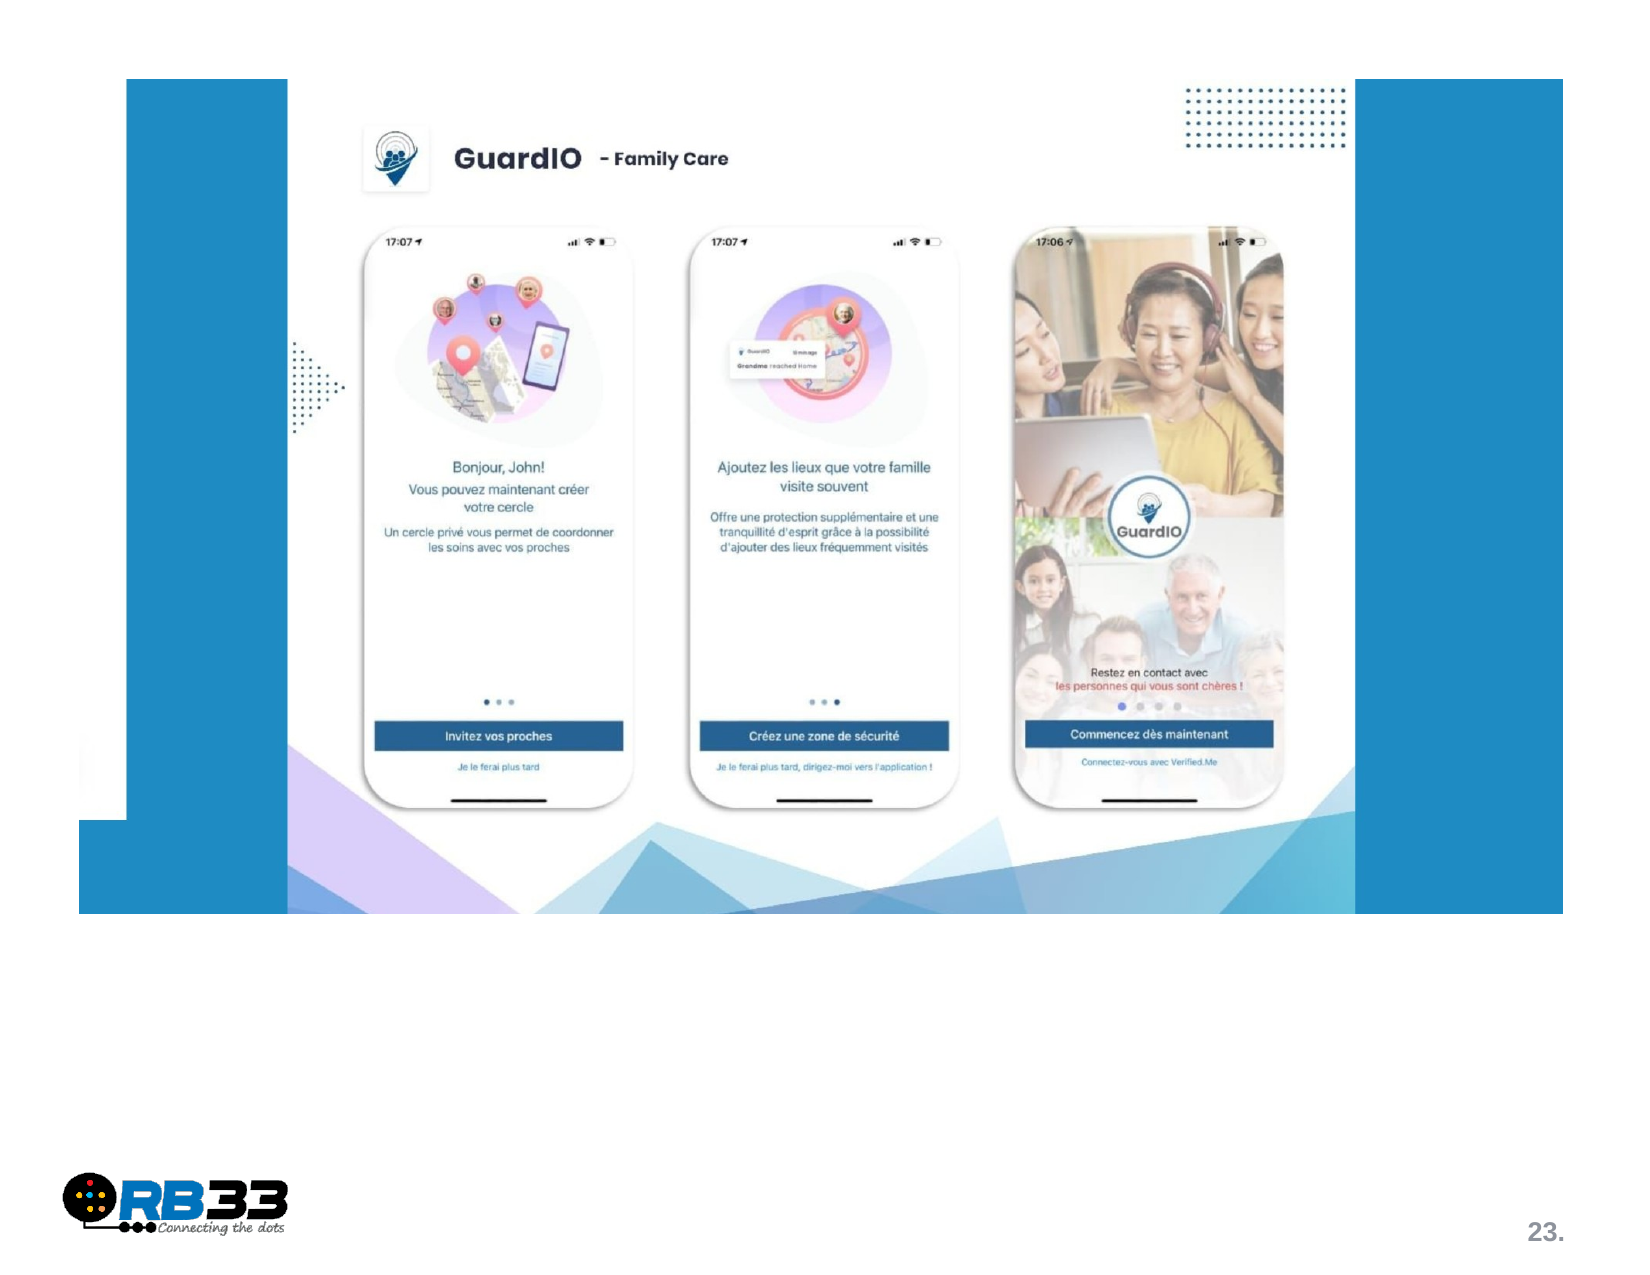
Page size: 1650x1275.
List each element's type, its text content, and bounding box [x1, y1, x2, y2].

slide_number 23. [1521, 1215, 1568, 1275]
picture [62, 1172, 288, 1236]
picture [78, 78, 1563, 914]
